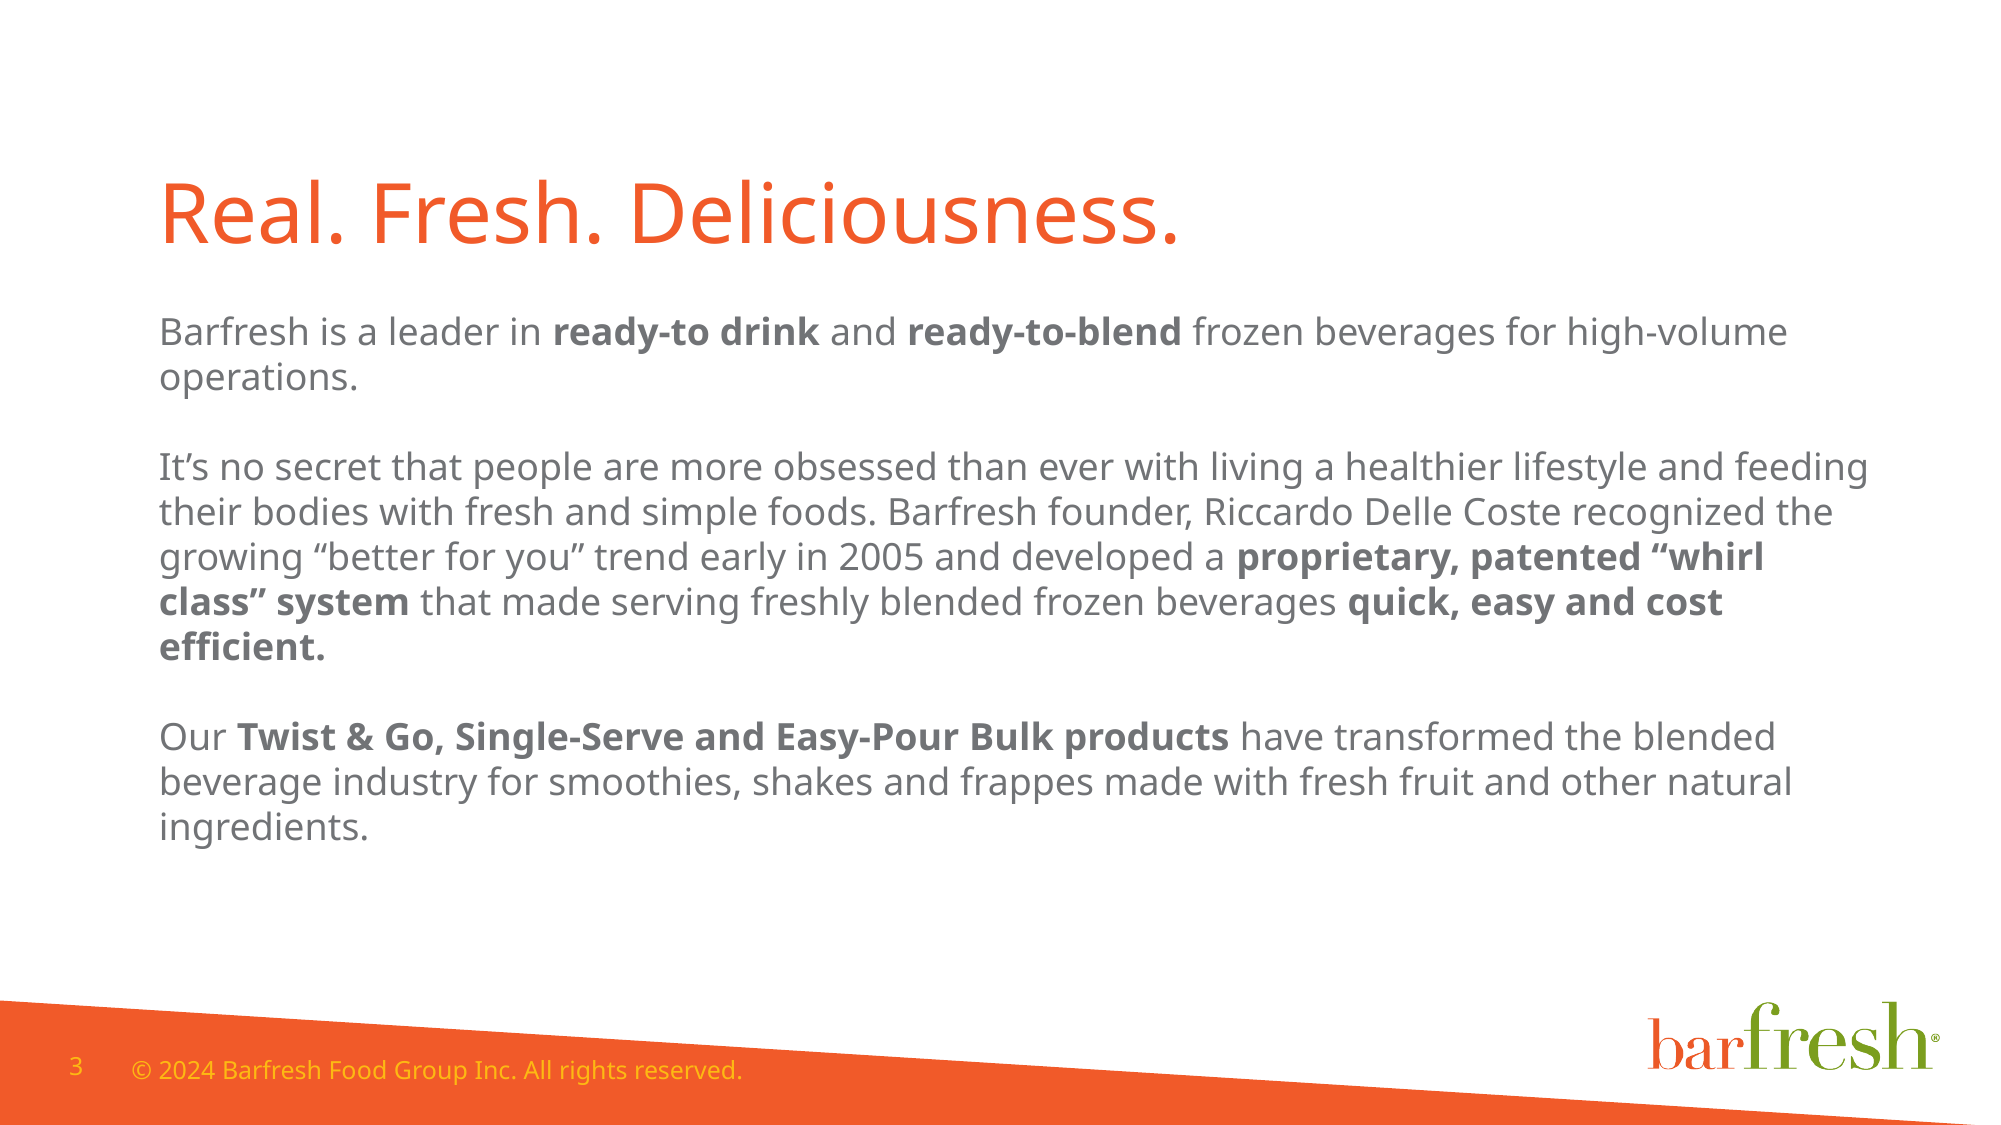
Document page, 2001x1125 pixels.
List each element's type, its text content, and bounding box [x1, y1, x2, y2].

slide_number 3 [68, 1039, 142, 1085]
picture [1647, 1001, 1940, 1070]
text_box Barfresh is a leader in ready-to drink and ready-to-blend frozen beverages for high-volume operations. It’s no secret that people are more obsessed than ever with living a healthier lifestyle and feeding their bodies with fresh and simple foods. Barfresh founder, Riccardo Delle Coste recognized the growing “better for you” trend early in 2005 and developed a proprietary, patented “whirl class” system that made serving freshly blended frozen beverages quick, easy and cost efficient. Our Twist & Go, Single-Serve and Easy-Pour Bulk products have transformed the blended beverage industry for smoothies, shakes and frappes made with fresh fruit and other natural ingredients. [159, 308, 1879, 894]
footer © 2024 Barfresh Food Group Inc. All rights reserved. [142, 1054, 1019, 1085]
text_box Real. Fresh. Deliciousness. [158, 159, 1663, 260]
